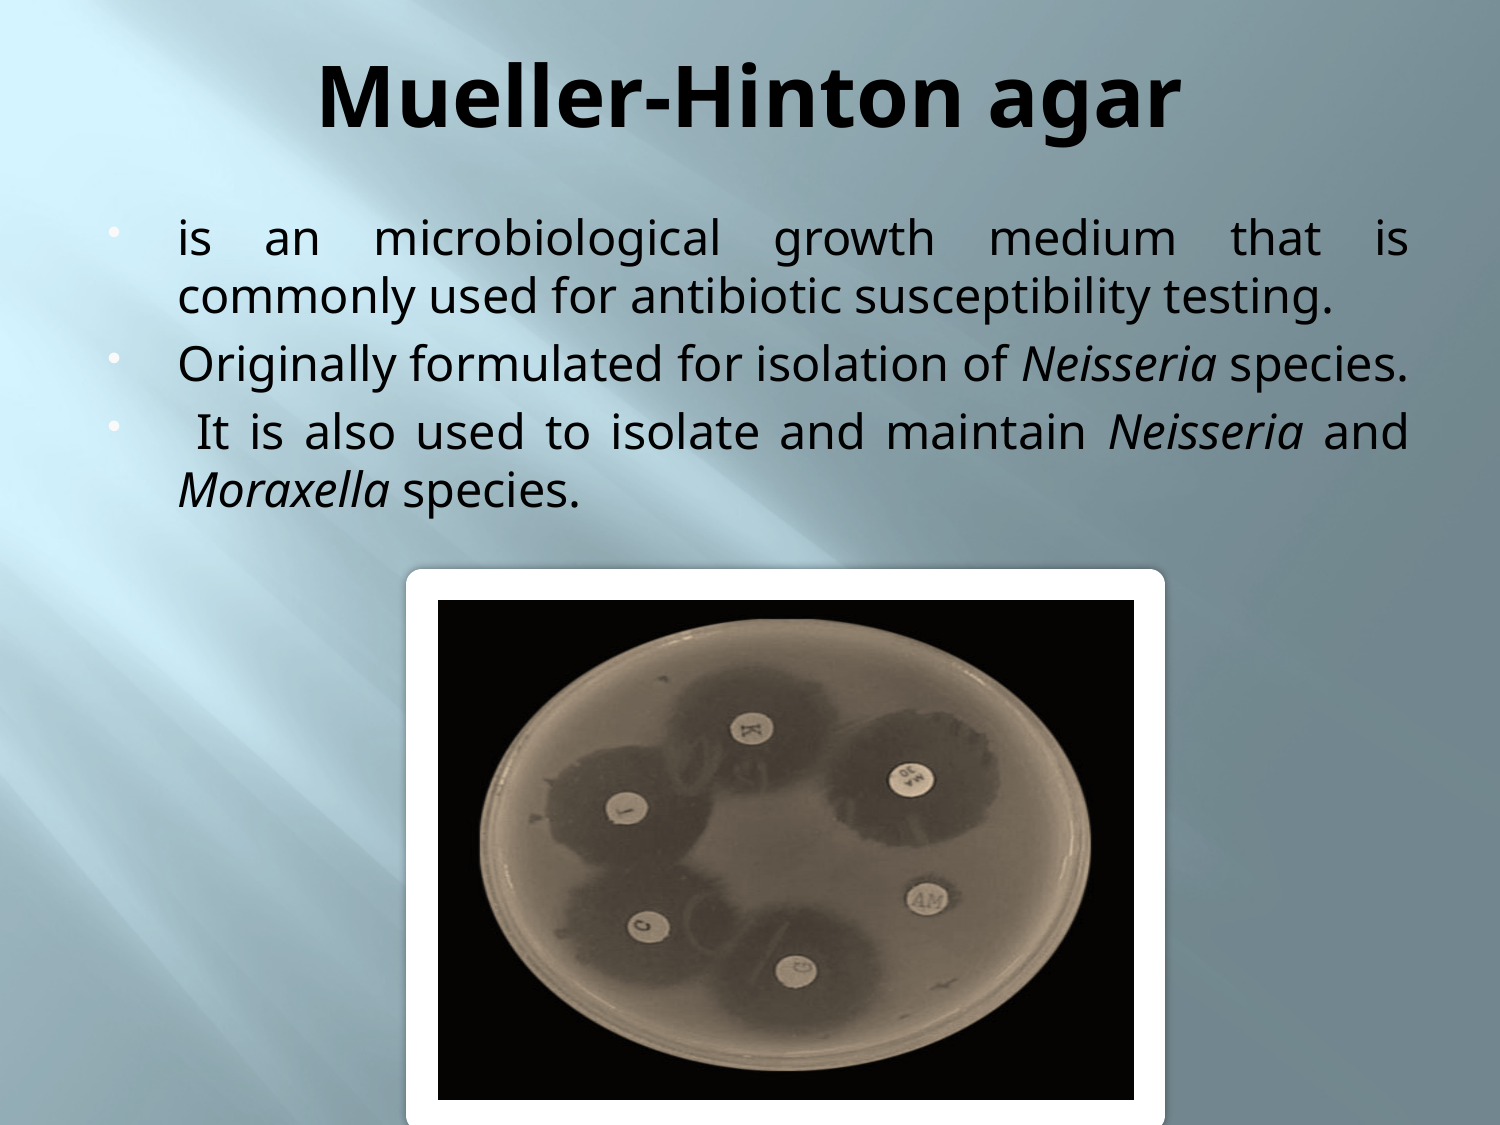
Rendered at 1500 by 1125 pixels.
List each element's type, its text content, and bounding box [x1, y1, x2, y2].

picture [437, 599, 1135, 1101]
title Mueller-Hinton agar [75, 0, 1425, 188]
list is an microbiological growth medium that is commonly used for antibiotic susceptibility testing. Originally formulated for isolation of Neisseria species. It is also used to isolate and maintain Neisseria and Moraxella species. [75, 200, 1425, 575]
